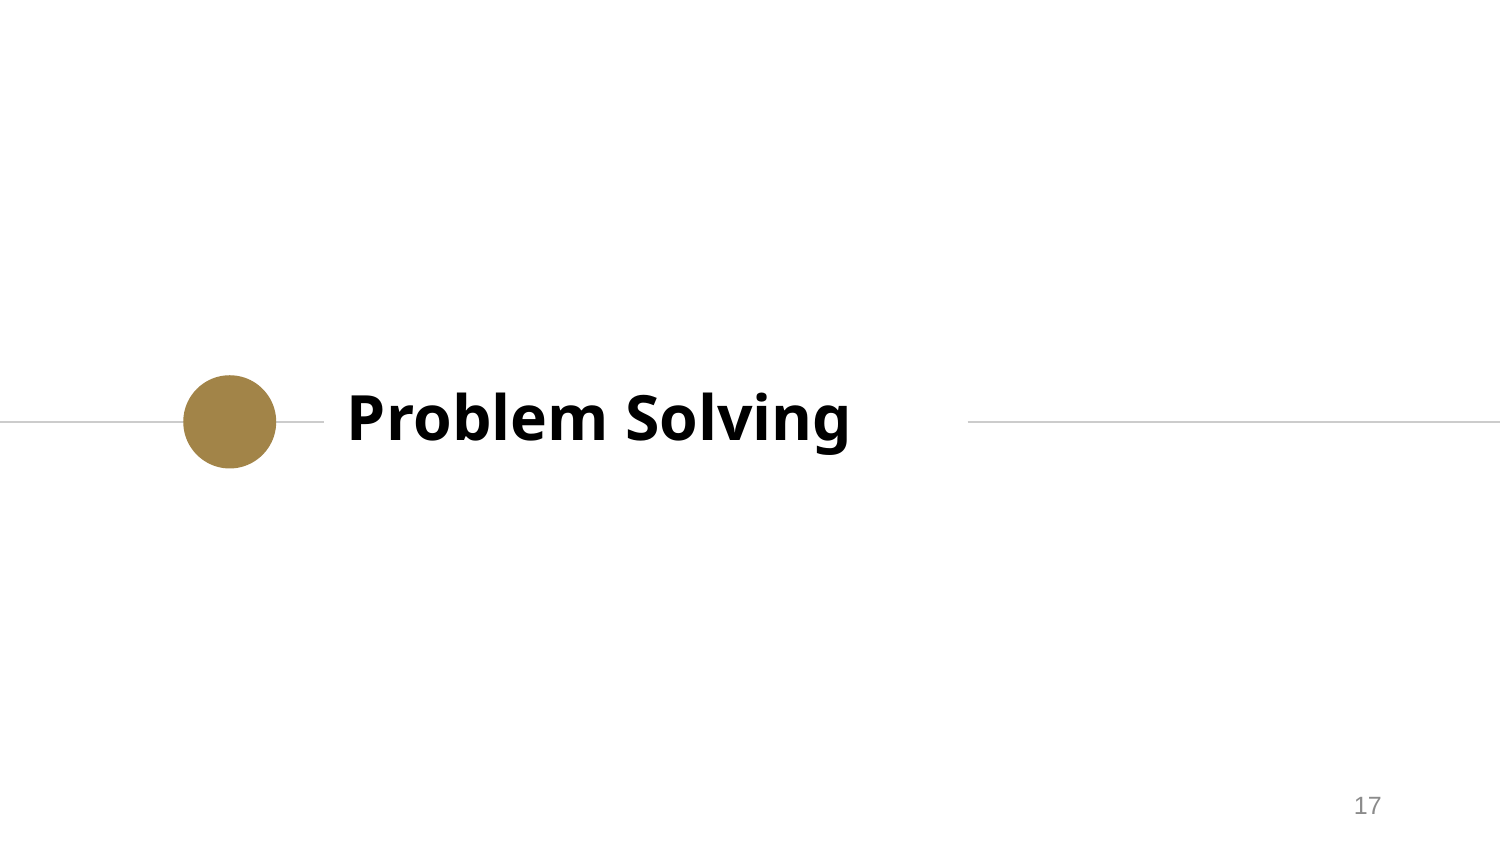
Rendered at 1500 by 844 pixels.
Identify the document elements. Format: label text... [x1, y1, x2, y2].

slide_number 17 [1059, 782, 1397, 828]
title Problem Solving [331, 277, 954, 468]
